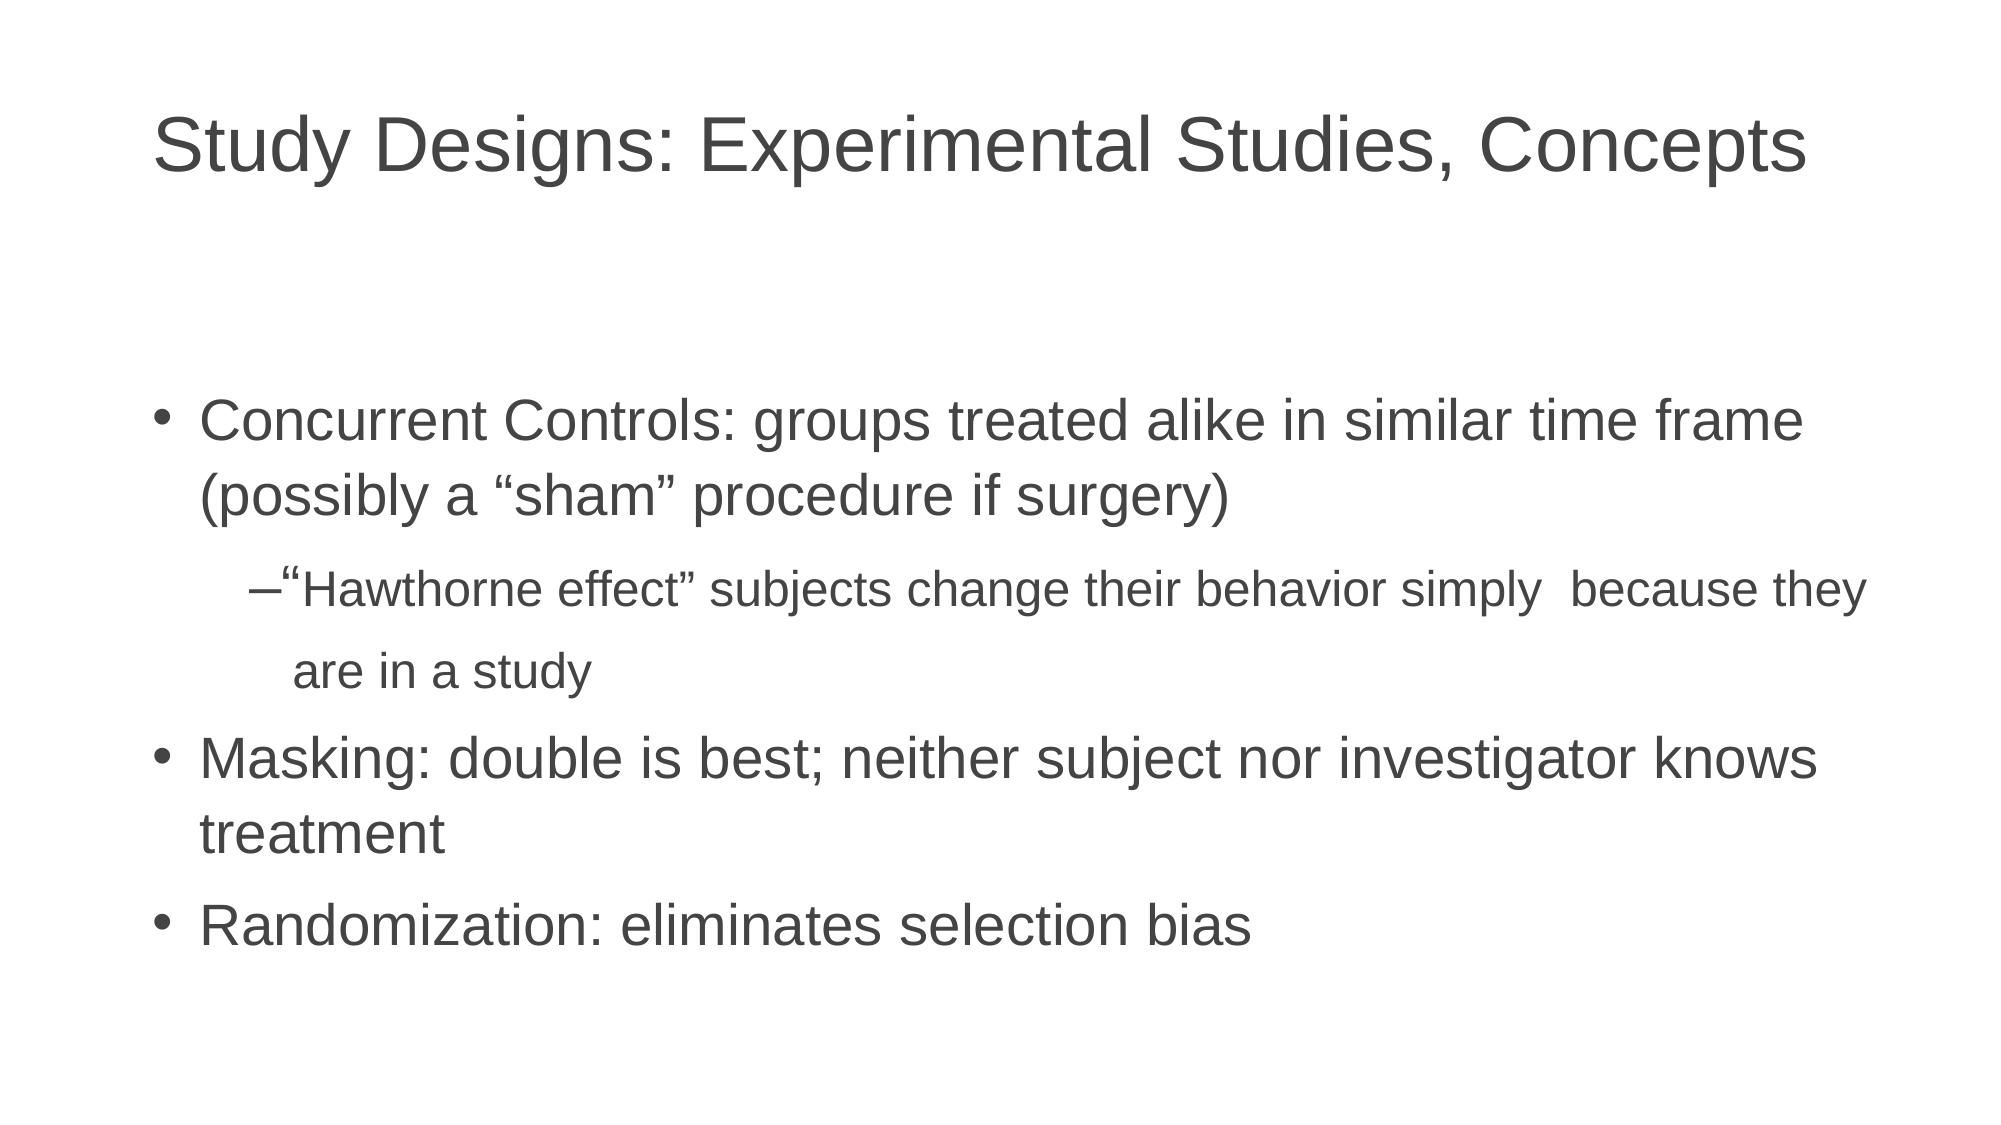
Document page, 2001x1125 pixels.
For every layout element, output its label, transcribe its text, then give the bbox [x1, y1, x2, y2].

title Study Designs: Experimental Studies, Concepts [137, 59, 1918, 327]
text_box Concurrent Controls: groups treated alike in similar time frame (possibly a “sham” procedure if surgery) –“Hawthorne effect” subjects change their behavior simply because they are in a study Masking: double is best; neither subject nor investigator knows treatment Randomization: eliminates selection bias [137, 369, 1899, 964]
